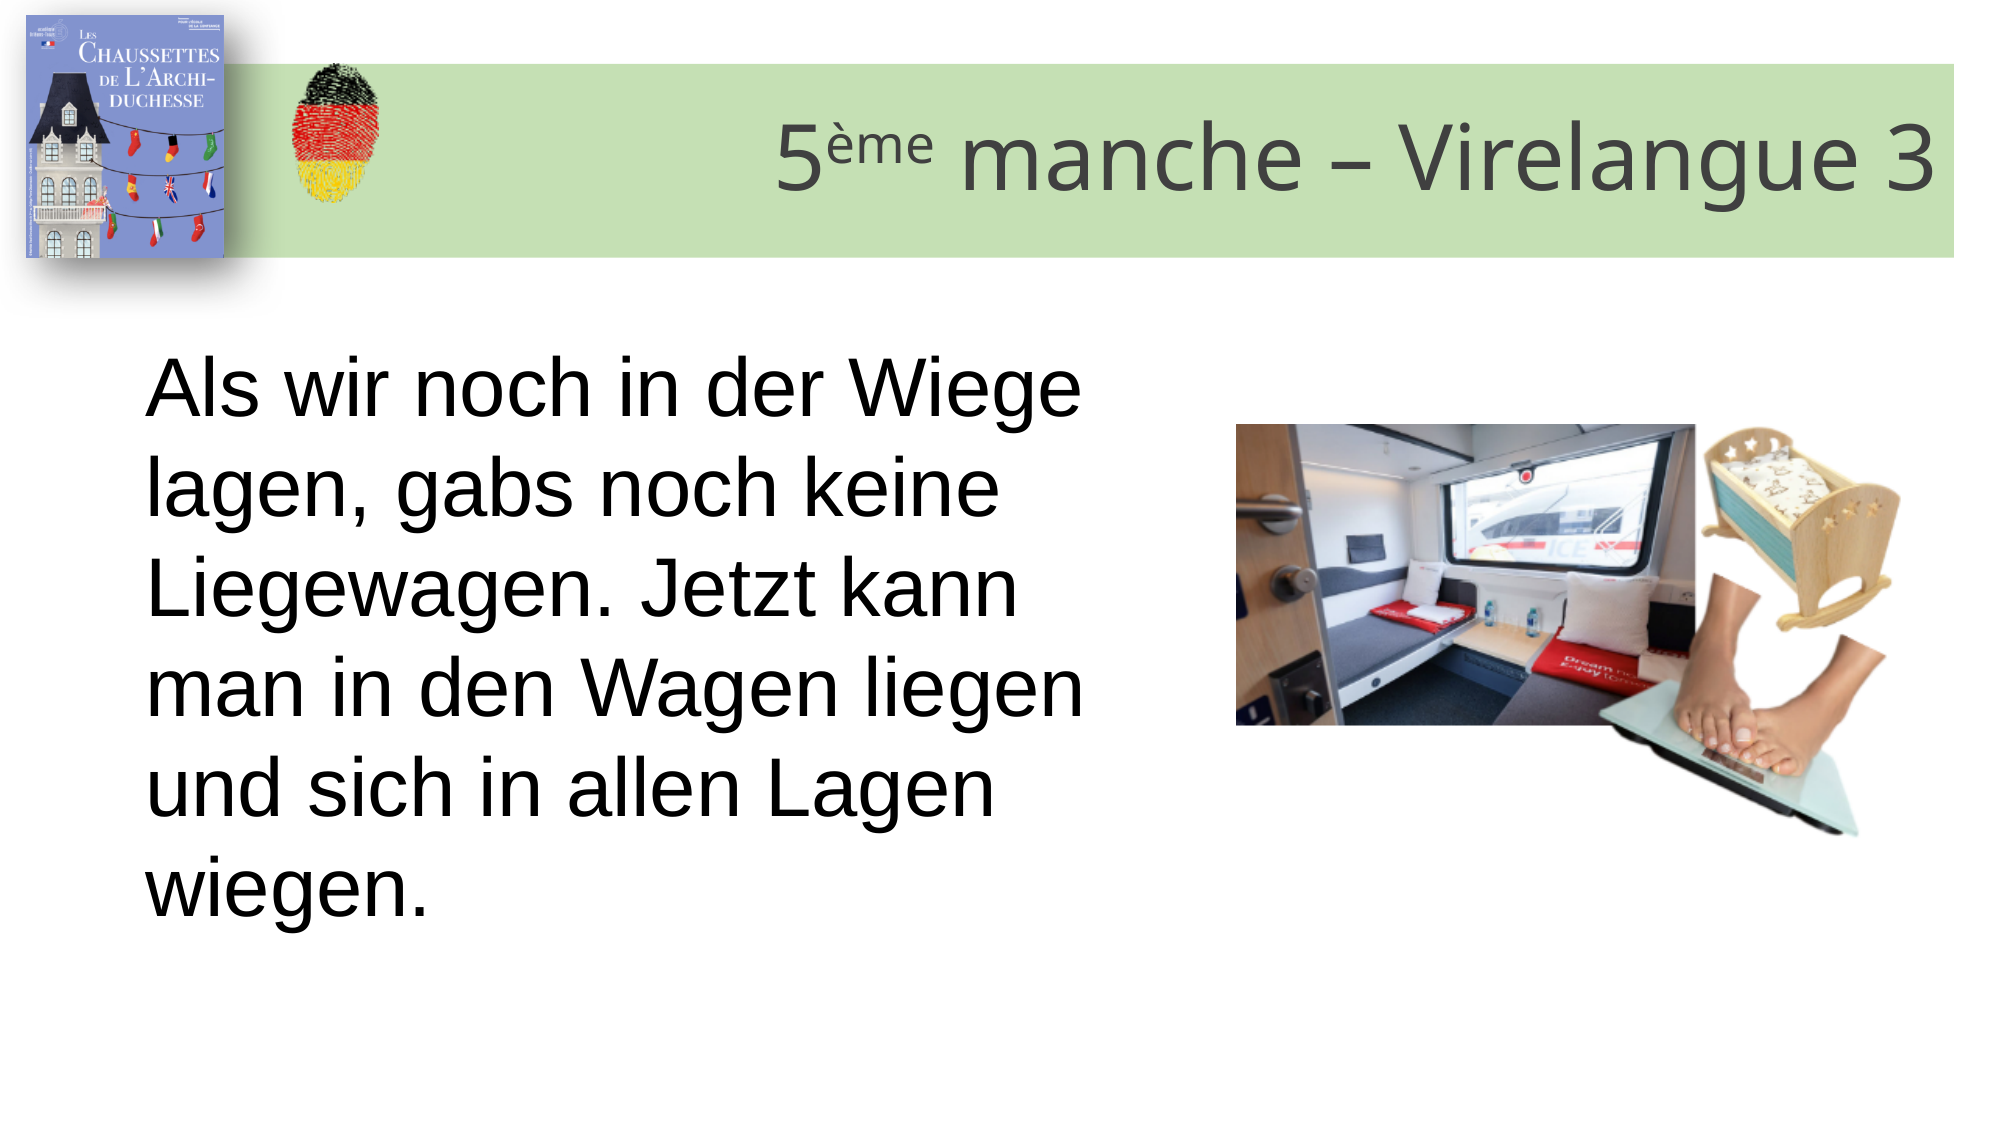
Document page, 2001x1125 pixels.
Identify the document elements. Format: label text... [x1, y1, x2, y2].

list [26, 15, 224, 258]
text_box Als wir noch in der Wiege lagen, gabs noch keine Liegewagen. Jetzt kann man in den Wagen liegen und sich in allen Lagen wiegen. [130, 326, 1213, 941]
picture [291, 63, 379, 203]
picture [1236, 424, 1904, 850]
title 5ème manche – Virelangue 3 [271, 63, 1954, 258]
